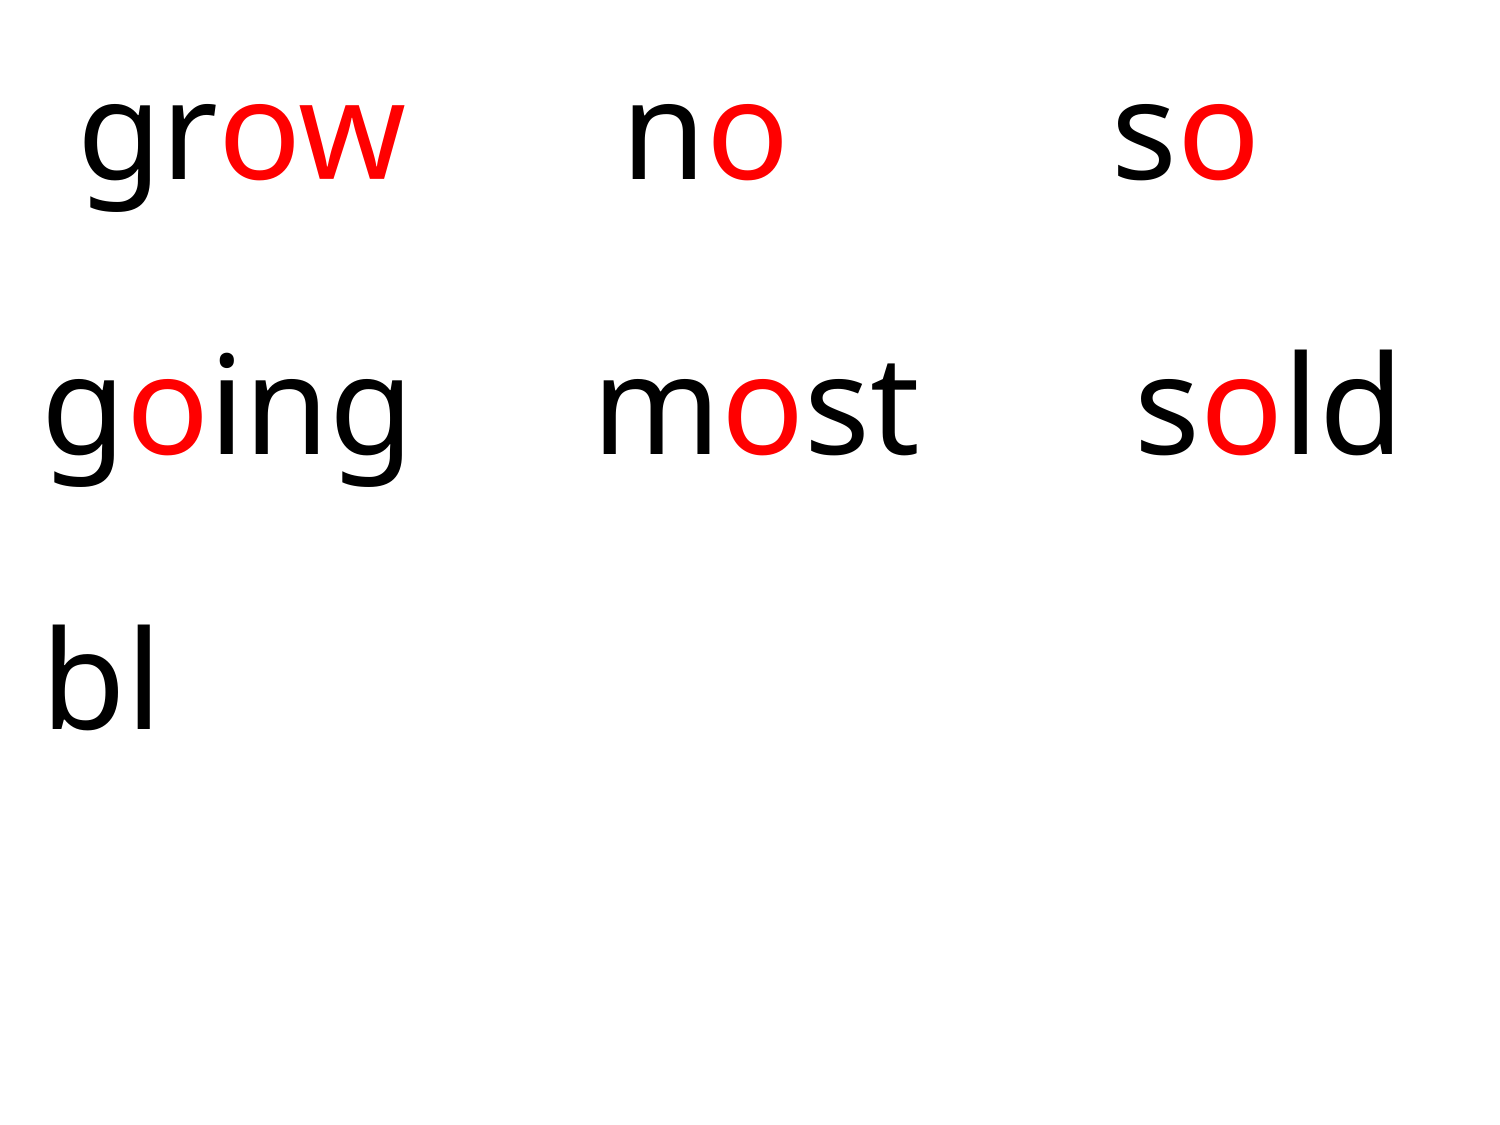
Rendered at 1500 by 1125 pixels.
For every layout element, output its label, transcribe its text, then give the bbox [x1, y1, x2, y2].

text_box grow no so going most sold bl [26, 34, 1478, 765]
